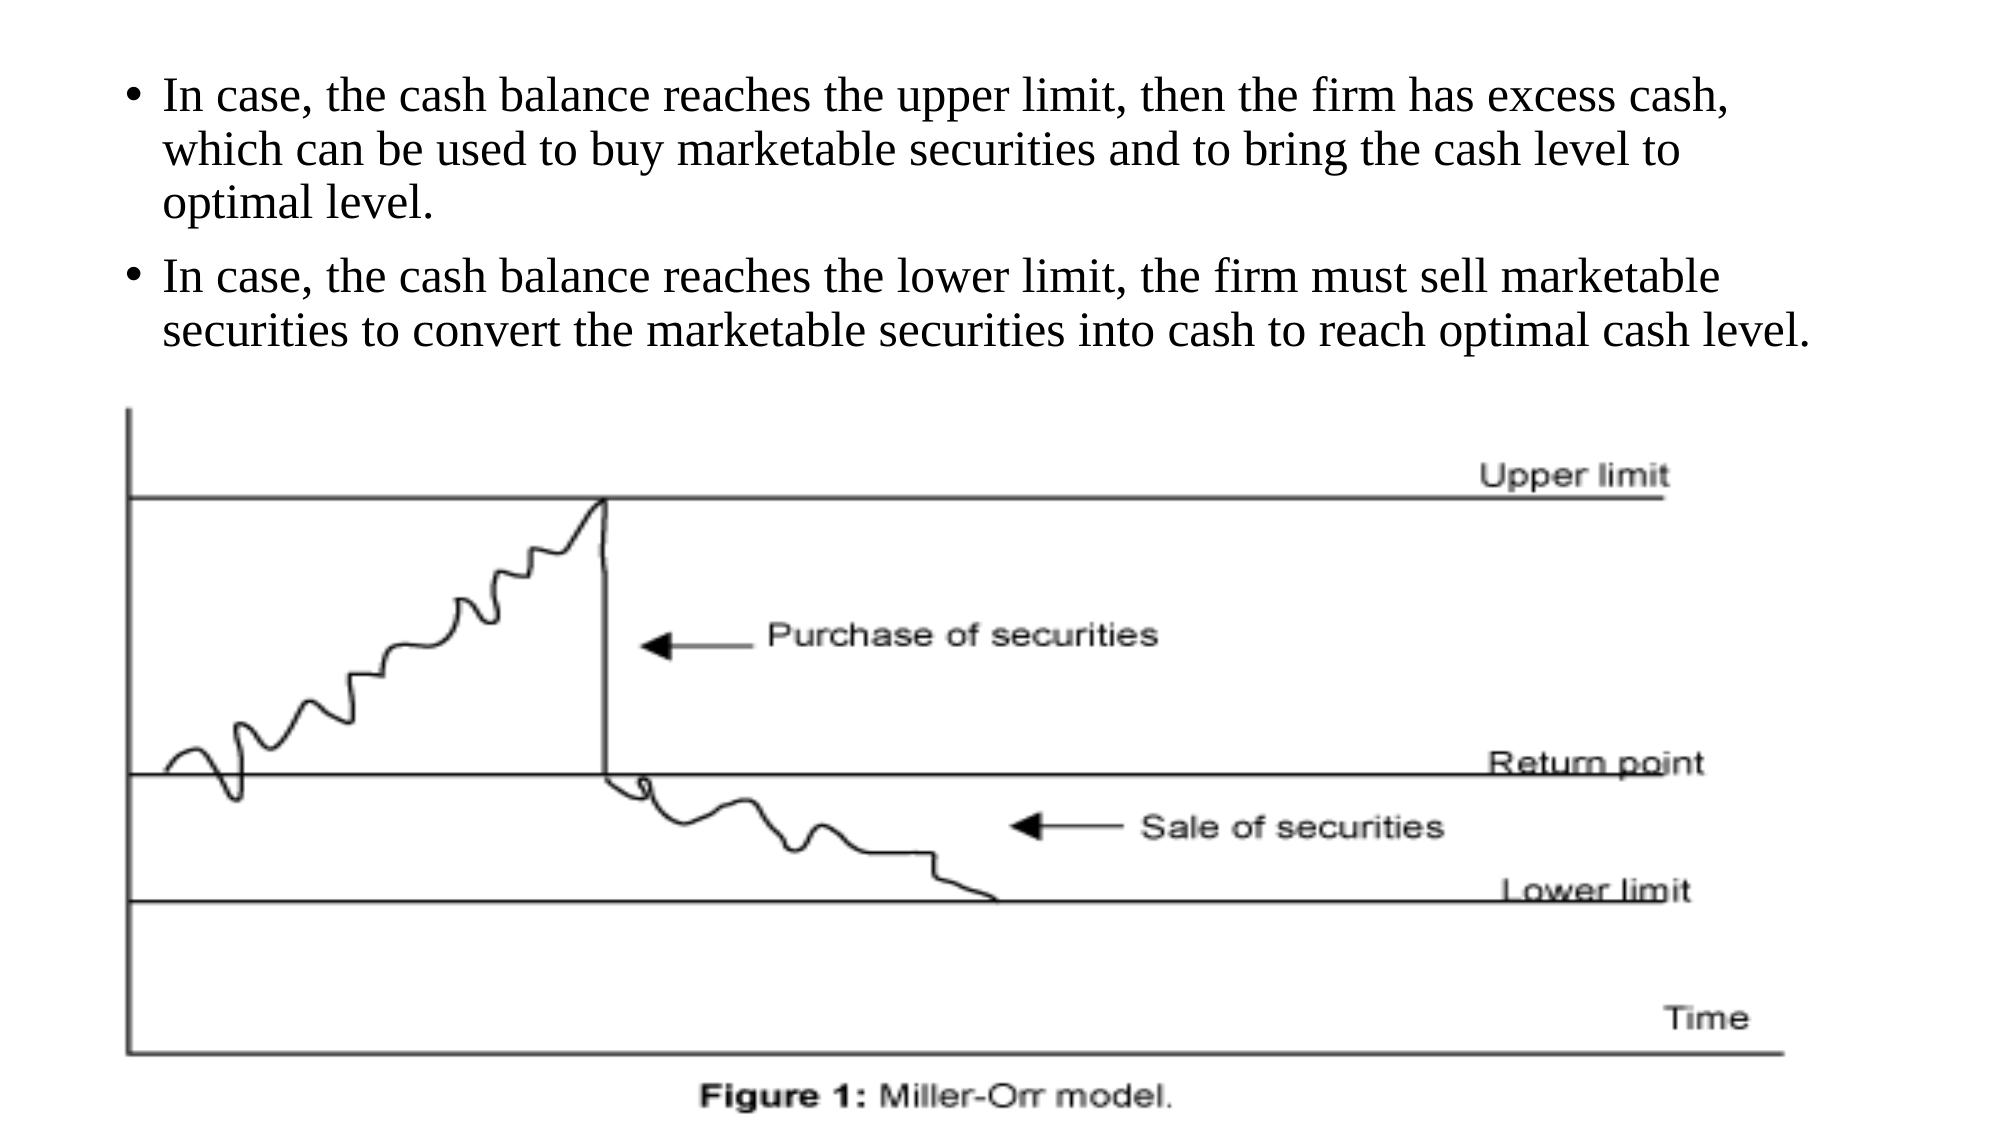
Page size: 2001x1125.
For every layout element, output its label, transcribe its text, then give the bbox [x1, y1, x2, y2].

picture [110, 395, 1796, 1125]
list In case, the cash balance reaches the upper limit, then the firm has excess cash, which can be used to buy marketable securities and to bring the cash level to optimal level. In case, the cash balance reaches the lower limit, the firm must sell marketable securities to convert the marketable securities into cash to reach optimal cash level. [110, 61, 1836, 420]
